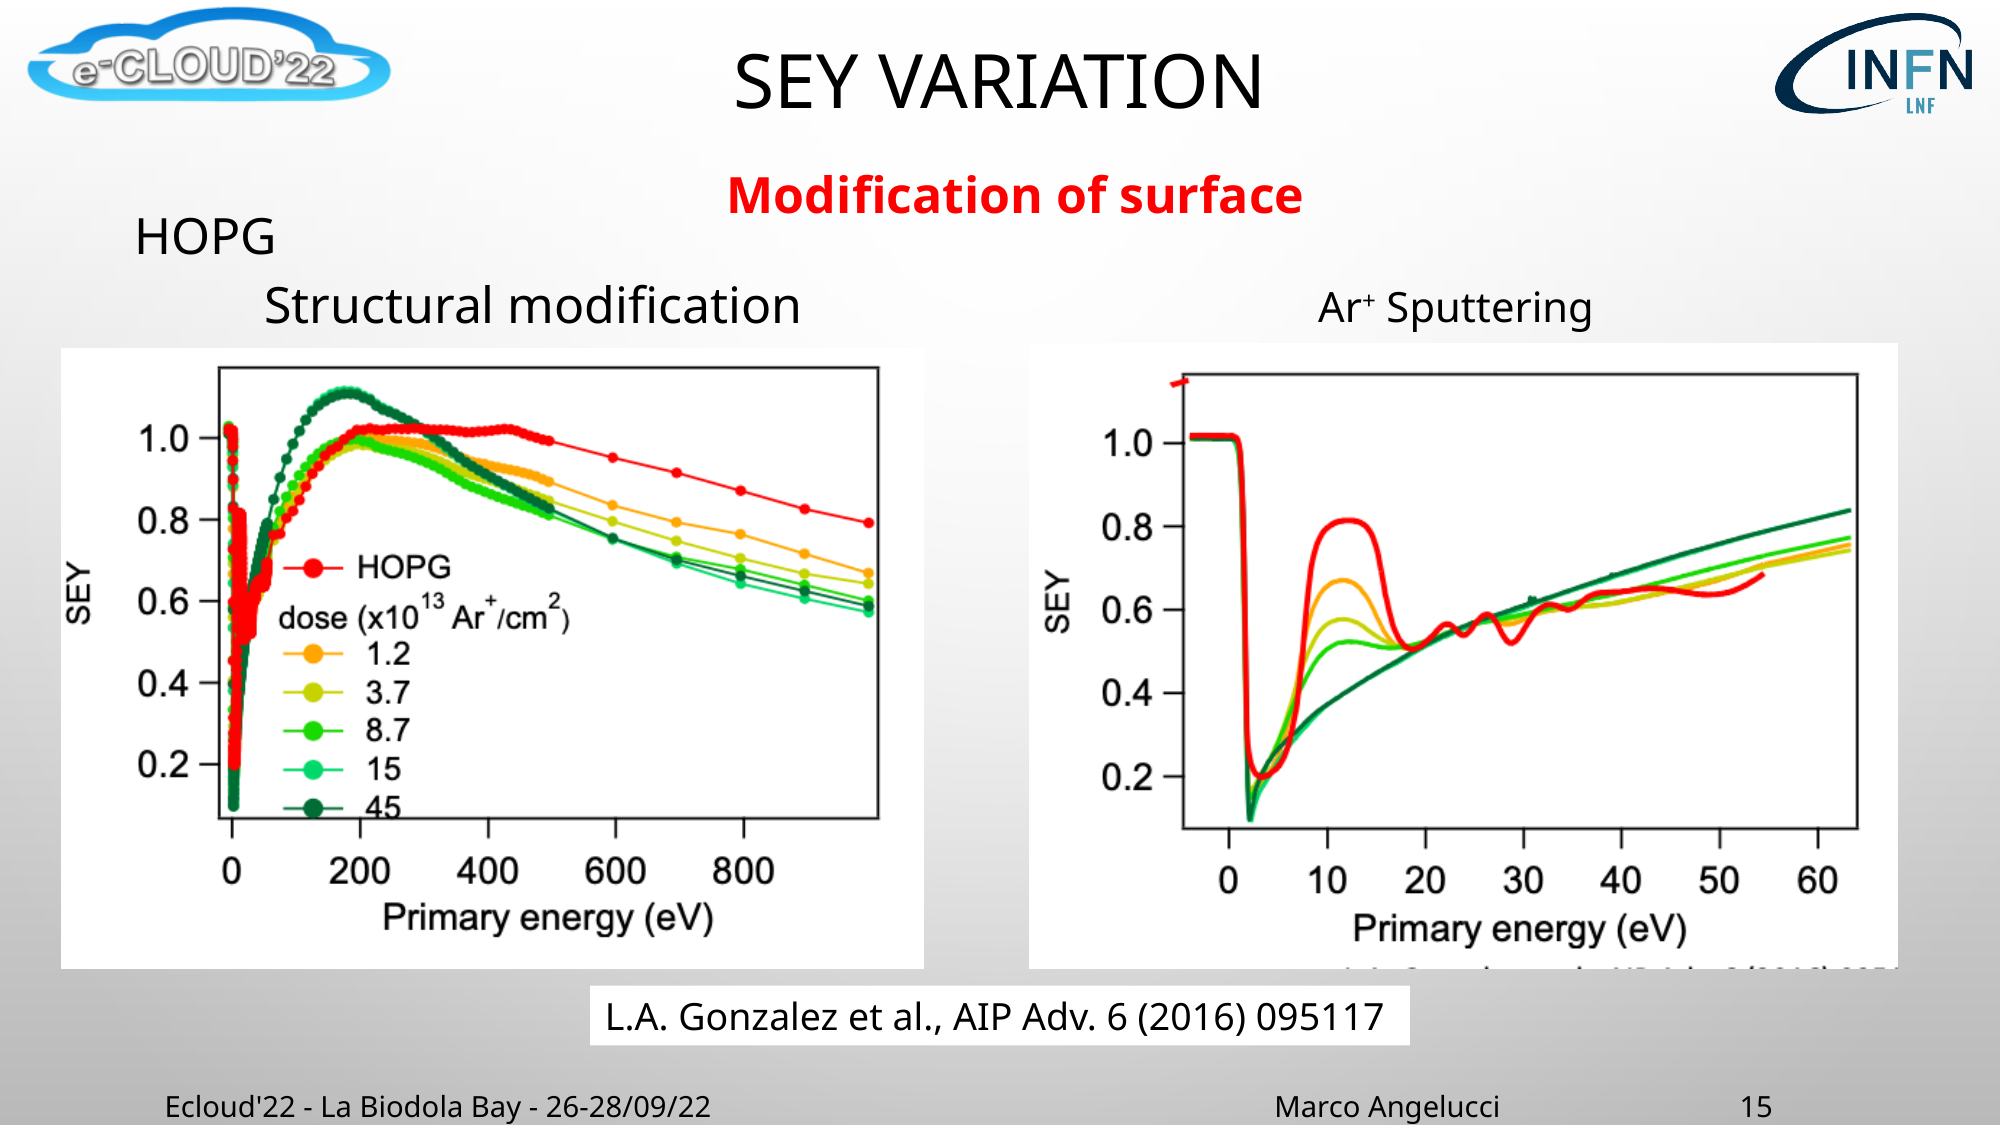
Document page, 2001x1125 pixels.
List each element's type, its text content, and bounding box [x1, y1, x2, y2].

text_box SEY variation [137, 36, 1863, 168]
picture [0, 0, 2000, 1125]
footer Ecloud'22 - La Biodola Bay - 26-28/09/22 [149, 1080, 1245, 1122]
text_box L.A. Gonzalez et al., AIP Adv. 6 (2016) 095117 [590, 985, 1410, 1046]
text_box Ar+ Sputtering [1303, 273, 1609, 338]
text_box Modification of surface [712, 156, 1320, 231]
slide_number 14 [1724, 1080, 1851, 1122]
text_box HOPG [119, 197, 292, 273]
slide_number Marco Angelucci [1259, 1080, 1710, 1122]
text_box Structural modification [249, 266, 818, 342]
